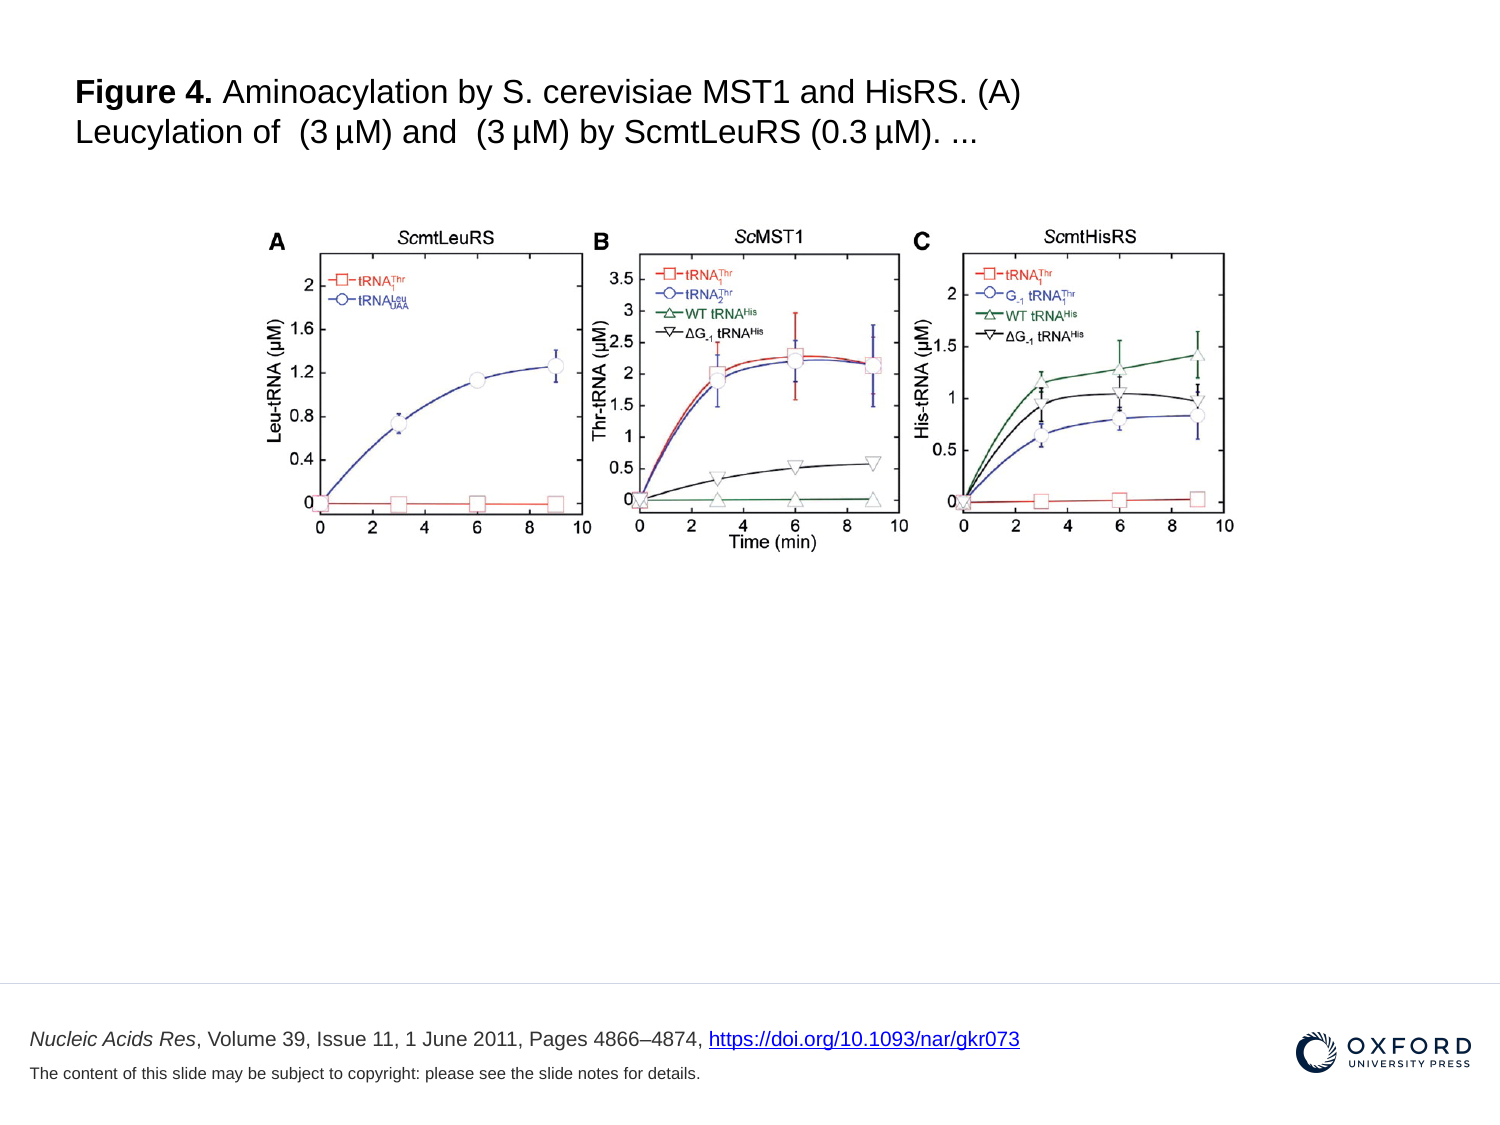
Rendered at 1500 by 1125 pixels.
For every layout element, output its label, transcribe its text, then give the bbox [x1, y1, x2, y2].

picture [1296, 1032, 1471, 1073]
title Figure 4. Aminoacylation by S. cerevisiae MST1 and HisRS. (A) Leucylation of (3 µM) and (3 µM) by ScmtLeuRS (0.3 µM). ... [75, 69, 1078, 171]
picture [262, 224, 1238, 556]
footer Nucleic Acids Res, Volume 39, Issue 11, 1 June 2011, Pages 4866–4874, https://doi.org/10.1093/nar/gkr073 The content of this slide may be subject to copyright: please see the slide notes for details. [0, 983, 1260, 1125]
